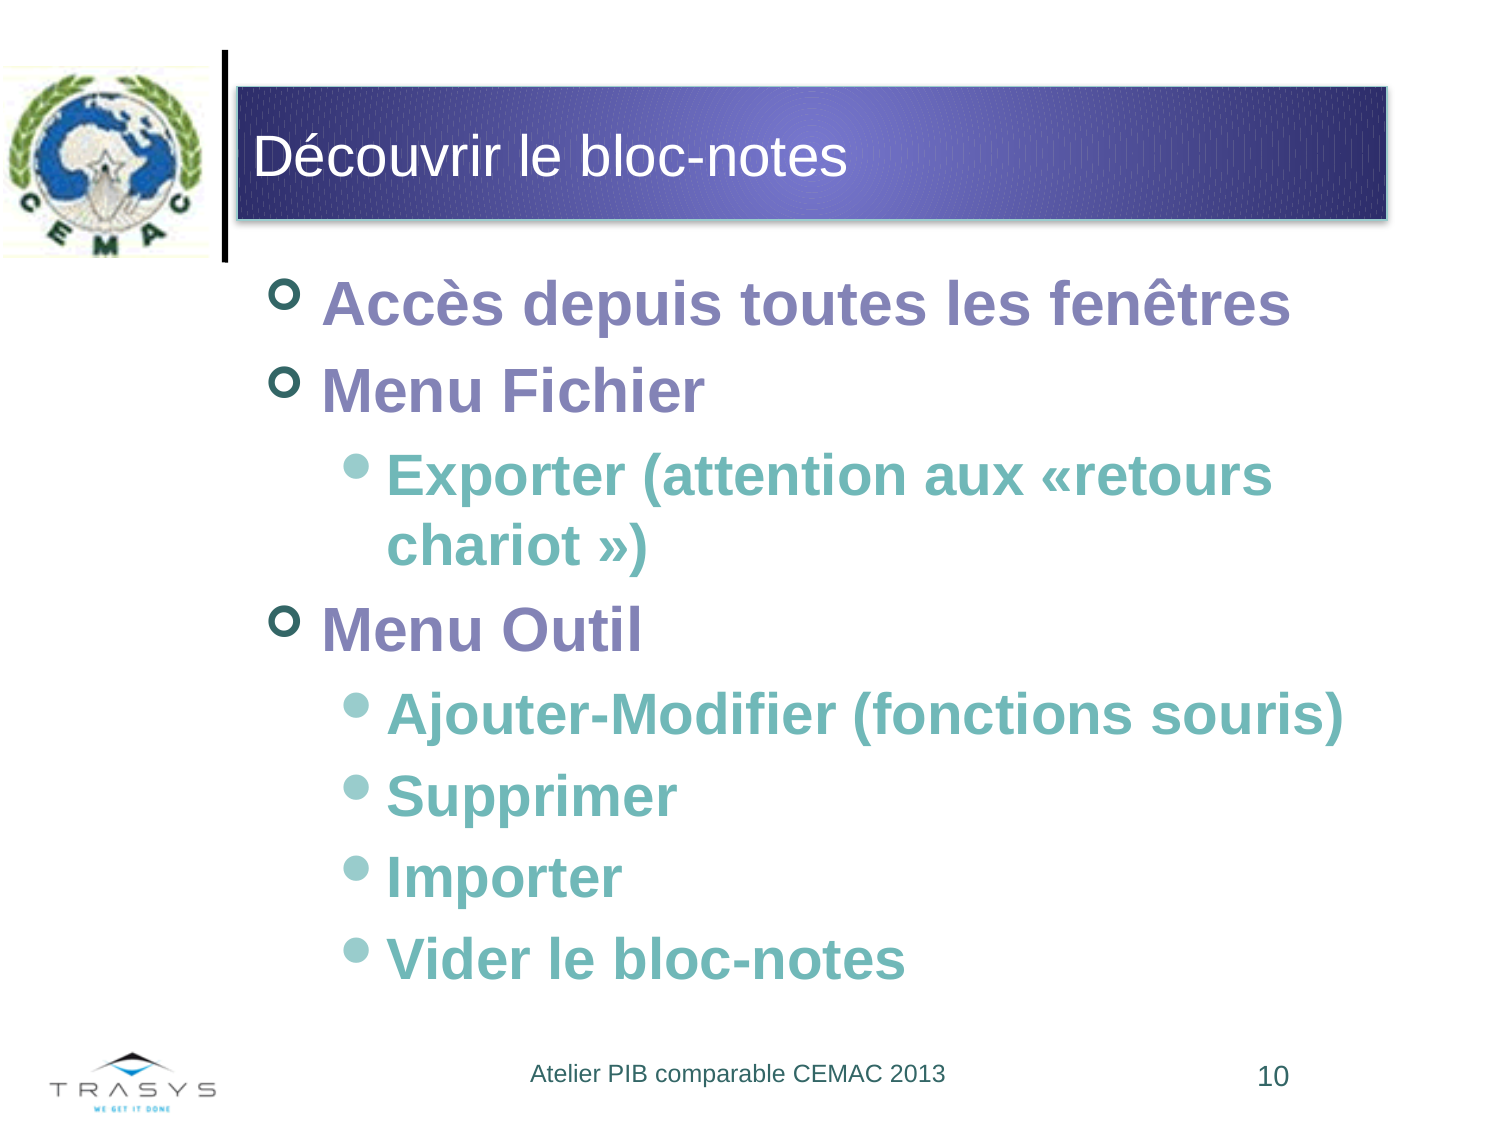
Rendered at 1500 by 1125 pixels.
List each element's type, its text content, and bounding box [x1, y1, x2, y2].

picture [34, 1029, 235, 1125]
footer Atelier PIB comparable CEMAC 2013 [500, 1049, 976, 1125]
slide_number 10 [1241, 1049, 1443, 1125]
list Accès depuis toutes les fenêtres Menu Fichier Exporter (attention aux «retours chariot ») Menu Outil Ajouter-Modifier (fonctions souris) Supprimer Importer Vider le bloc-notes [249, 255, 1401, 988]
picture [3, 66, 219, 258]
title Découvrir le bloc-notes [236, 86, 1388, 221]
